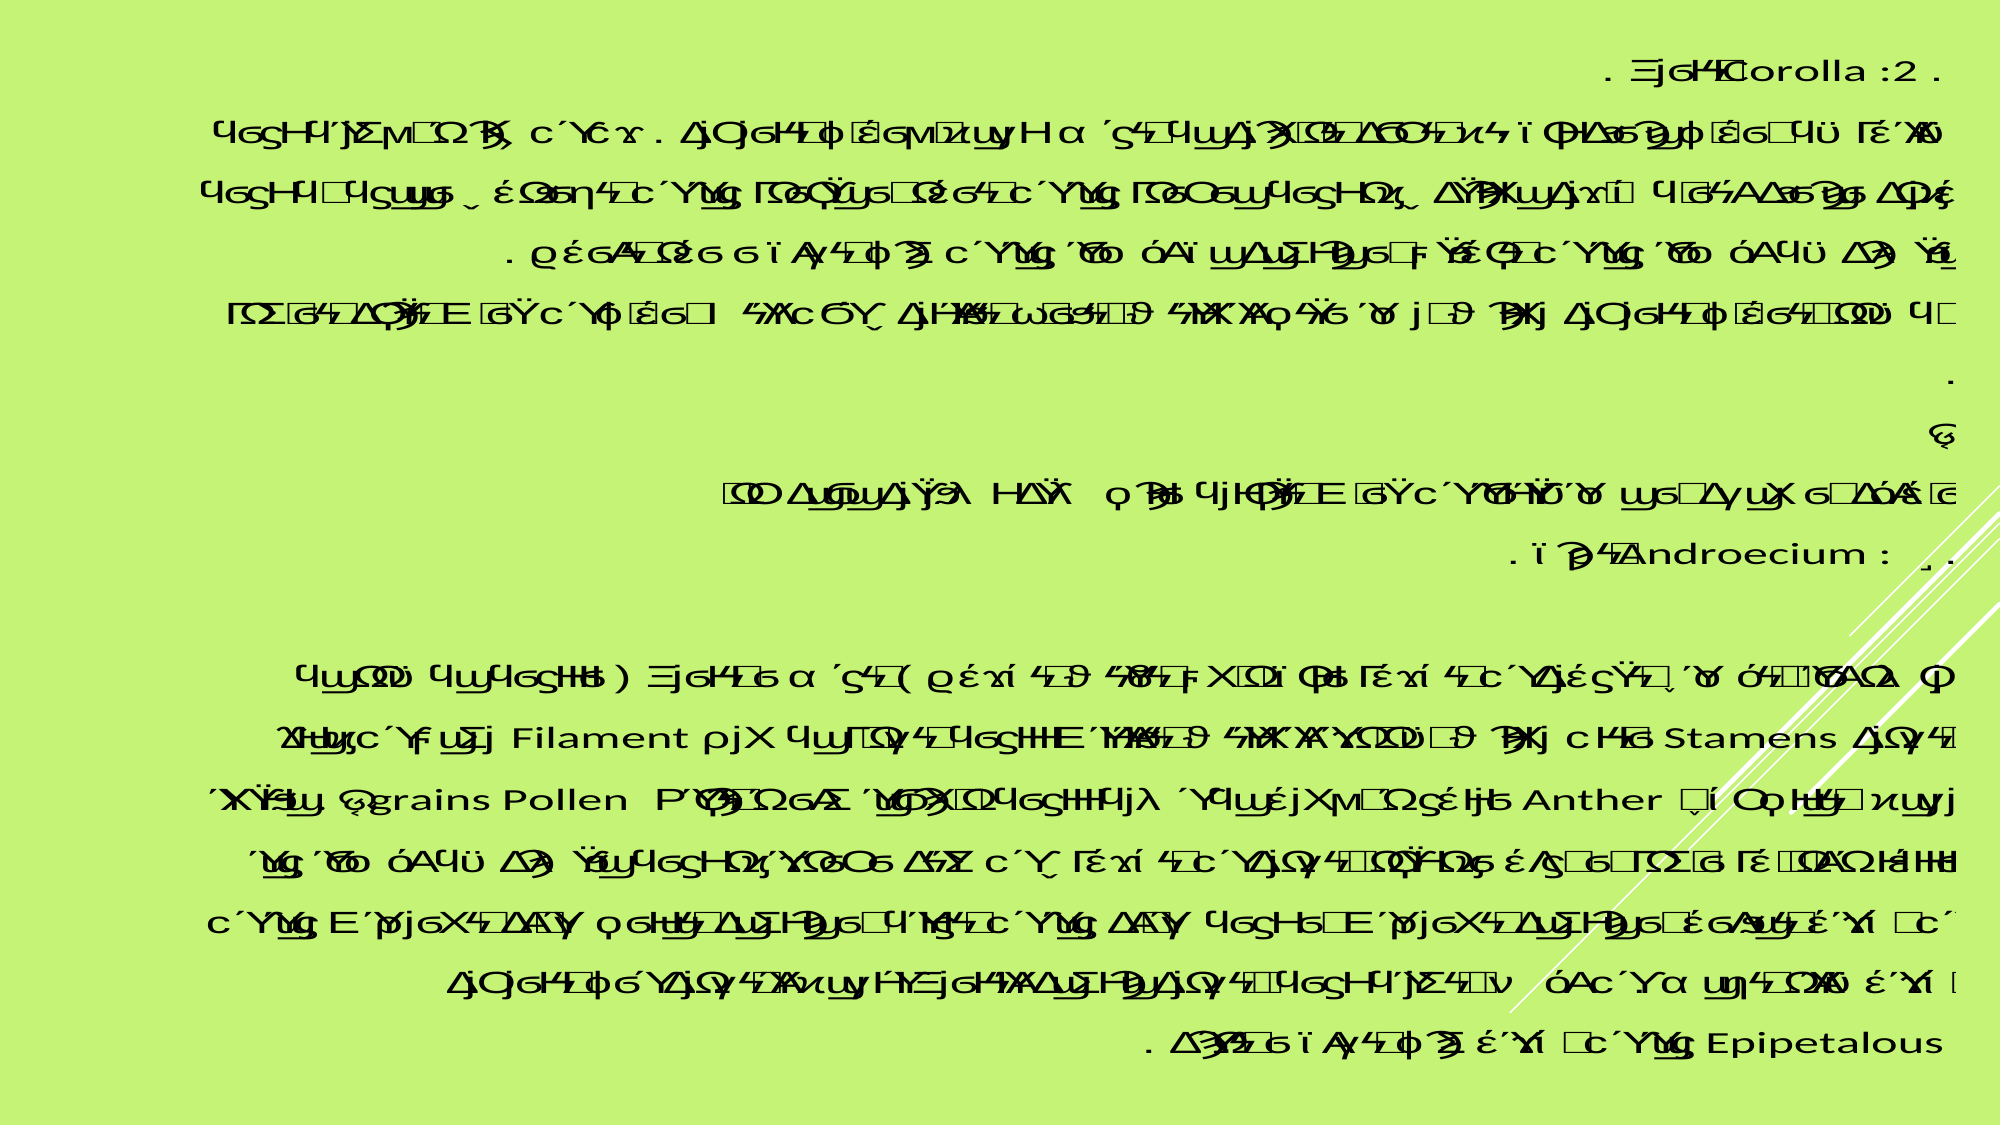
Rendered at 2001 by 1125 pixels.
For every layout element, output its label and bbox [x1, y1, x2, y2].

list [63, 52, 1956, 1088]
